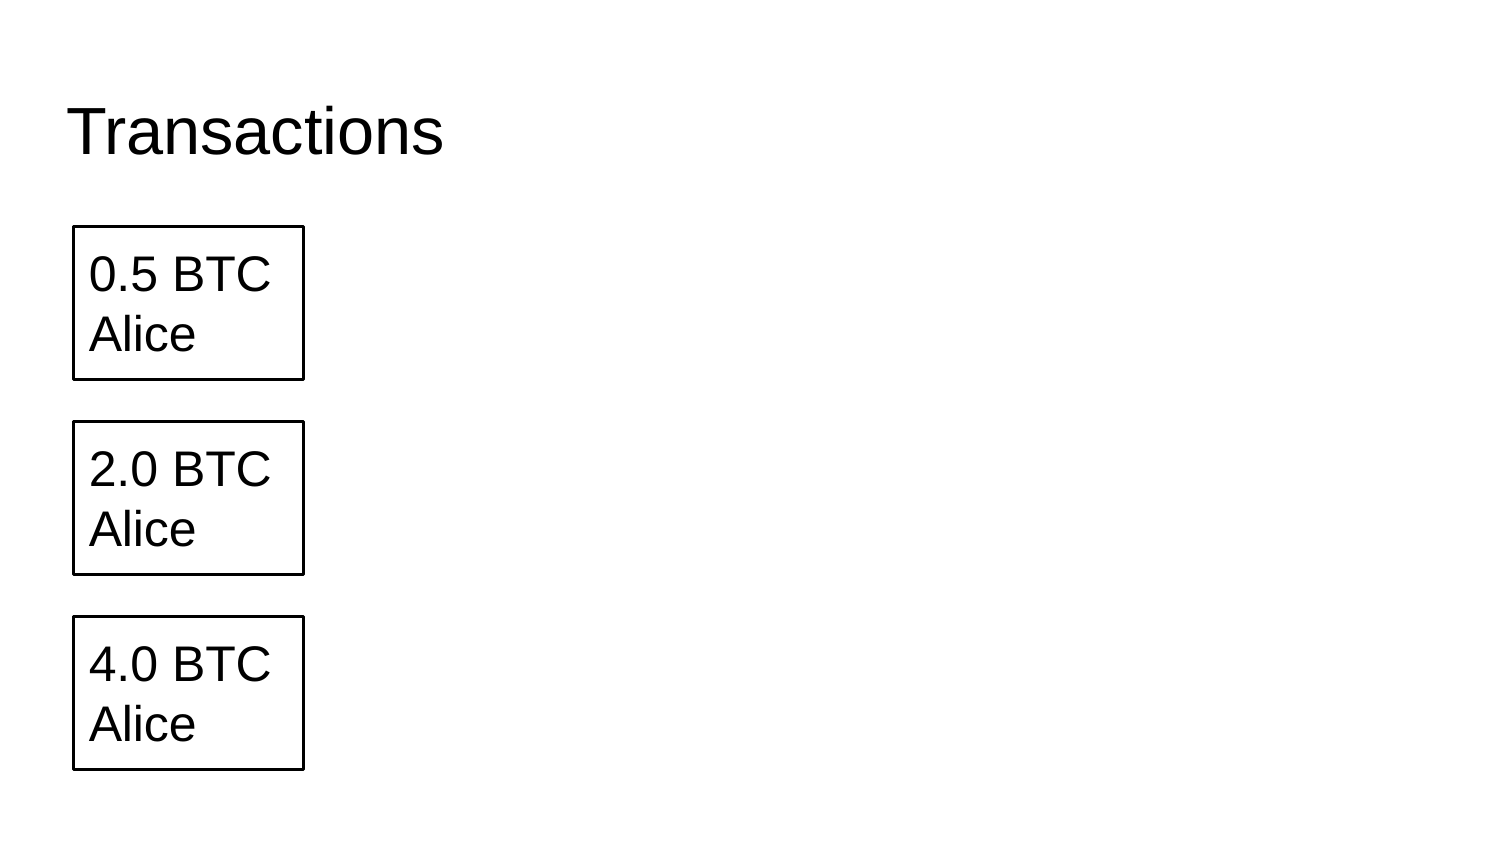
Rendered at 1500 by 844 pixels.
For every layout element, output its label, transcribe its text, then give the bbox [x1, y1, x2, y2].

title Transactions [51, 72, 1449, 167]
text_box 2.0 BTC Alice [73, 421, 304, 575]
text_box 0.5 BTC Alice [73, 226, 304, 380]
text_box 4.0 BTC Alice [73, 616, 304, 770]
